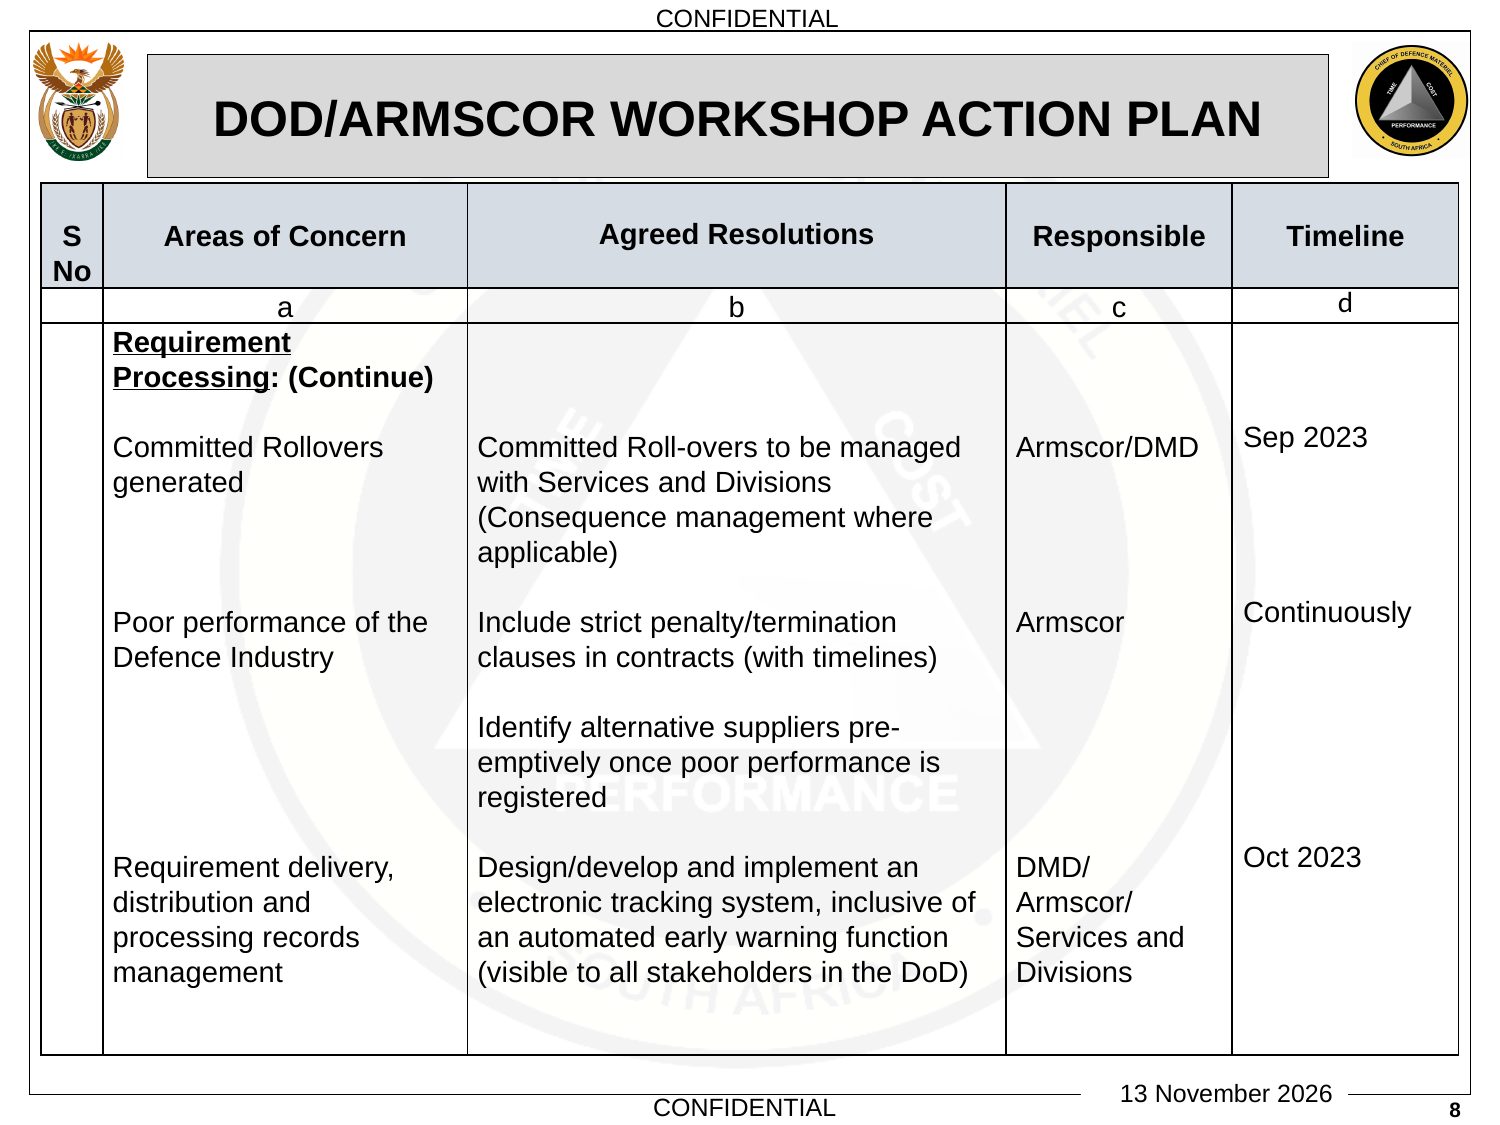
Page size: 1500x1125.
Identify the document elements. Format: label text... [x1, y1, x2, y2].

table_cell Requirement Processing: (Continue) Committed Rollovers generated Poor performance of the Defence Industry Requirement delivery, distribution and processing records management [104, 324, 467, 1054]
table_cell Committed Roll-overs to be managed with Services and Divisions (Consequence management where applicable) Include strict penalty/termination clauses in contracts (with timelines) Identify alternative suppliers pre-emptively once poor performance is registered Design/develop and implement an electronic tracking system, inclusive of an automated early warning function (visible to all stakeholders in the DoD) [468, 324, 1005, 1054]
table_cell [42, 324, 102, 1054]
table_cell a [104, 289, 467, 322]
table_cell Armscor/DMD Armscor DMD/Armscor/Services and Divisions [1007, 324, 1231, 1054]
table_cell c [1007, 289, 1231, 322]
title DOD/ARMSCOR WORKSHOP ACTION PLAN [147, 54, 1329, 178]
table_cell b [468, 289, 1005, 322]
table_cell d [1233, 289, 1458, 322]
table_header Agreed Resolutions [468, 184, 1005, 287]
table_header S No [42, 184, 102, 287]
table_cell Sep 2023 Continuously Oct 2023 [1233, 324, 1458, 1054]
table_cell [42, 289, 102, 322]
table_header Timeline [1233, 184, 1458, 287]
table_header Areas of Concern [104, 184, 467, 287]
table_header Responsible [1007, 184, 1231, 287]
slide_number 8 [1163, 1089, 1476, 1125]
picture [33, 42, 124, 161]
